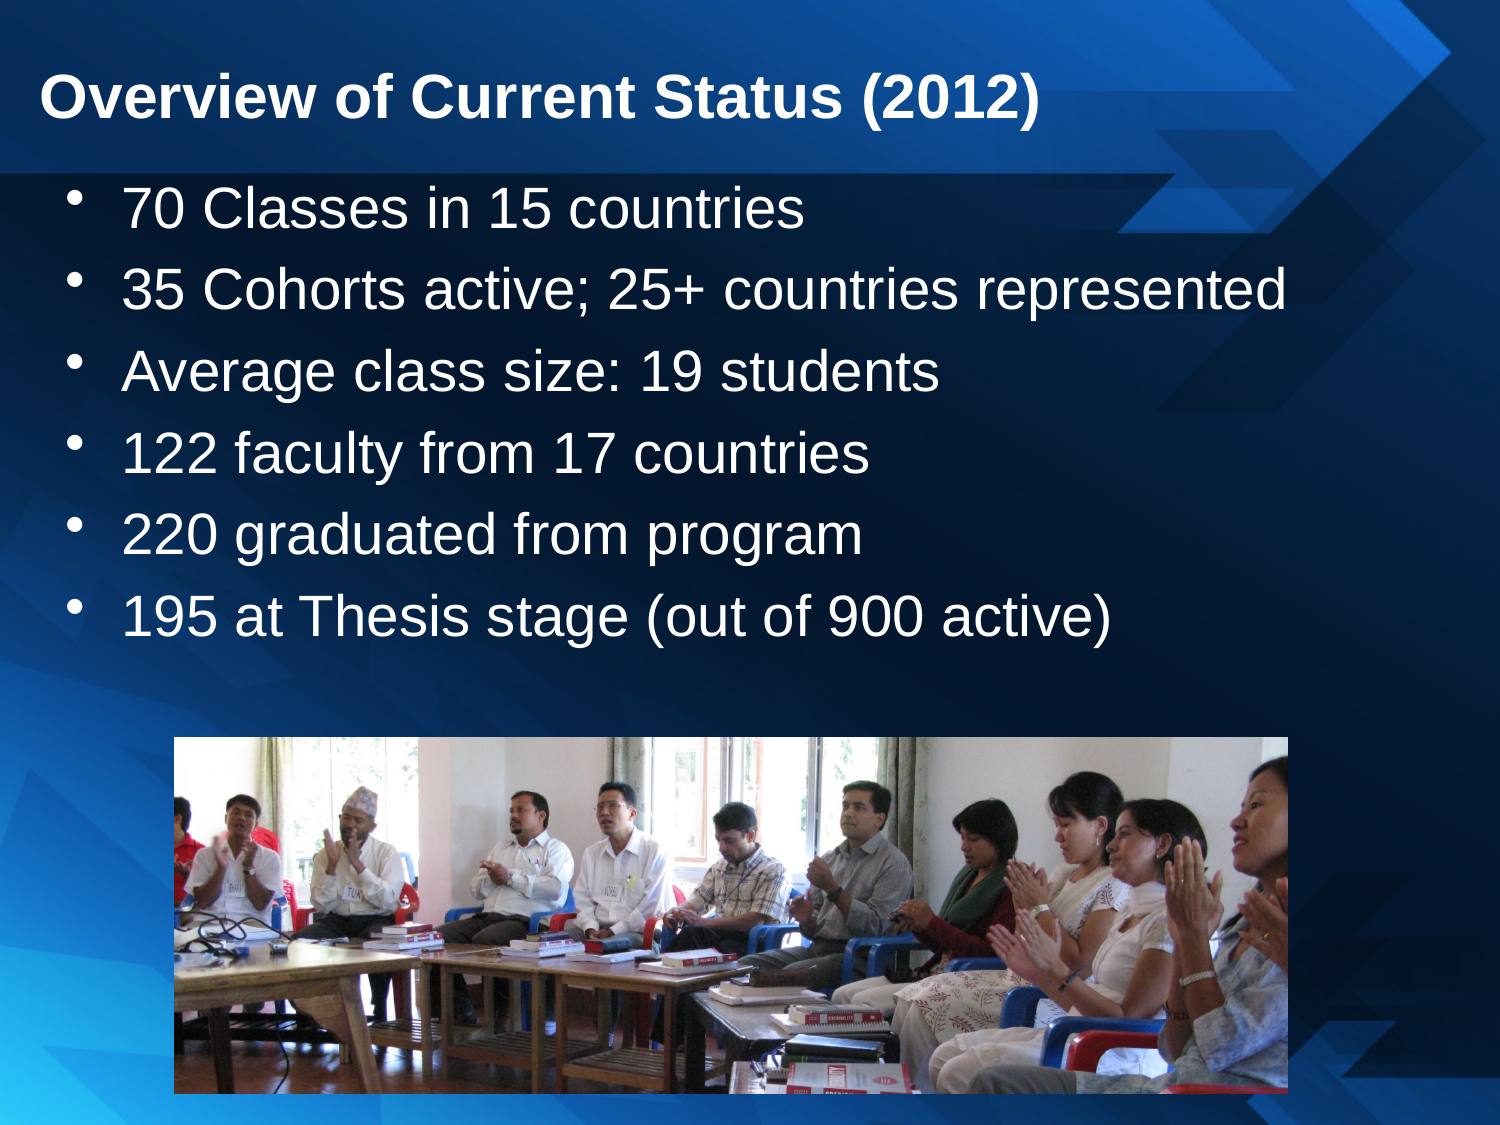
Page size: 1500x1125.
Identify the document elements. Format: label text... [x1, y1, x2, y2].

list 70 Classes in 15 countries 35 Cohorts active; 25+ countries represented Average class size: 19 students 122 faculty from 17 countries 220 graduated from program 195 at Thesis stage (out of 900 active) [49, 162, 1451, 788]
picture [0, 0, 1500, 1125]
title Overview of Current Status (2012) [24, 12, 1476, 176]
